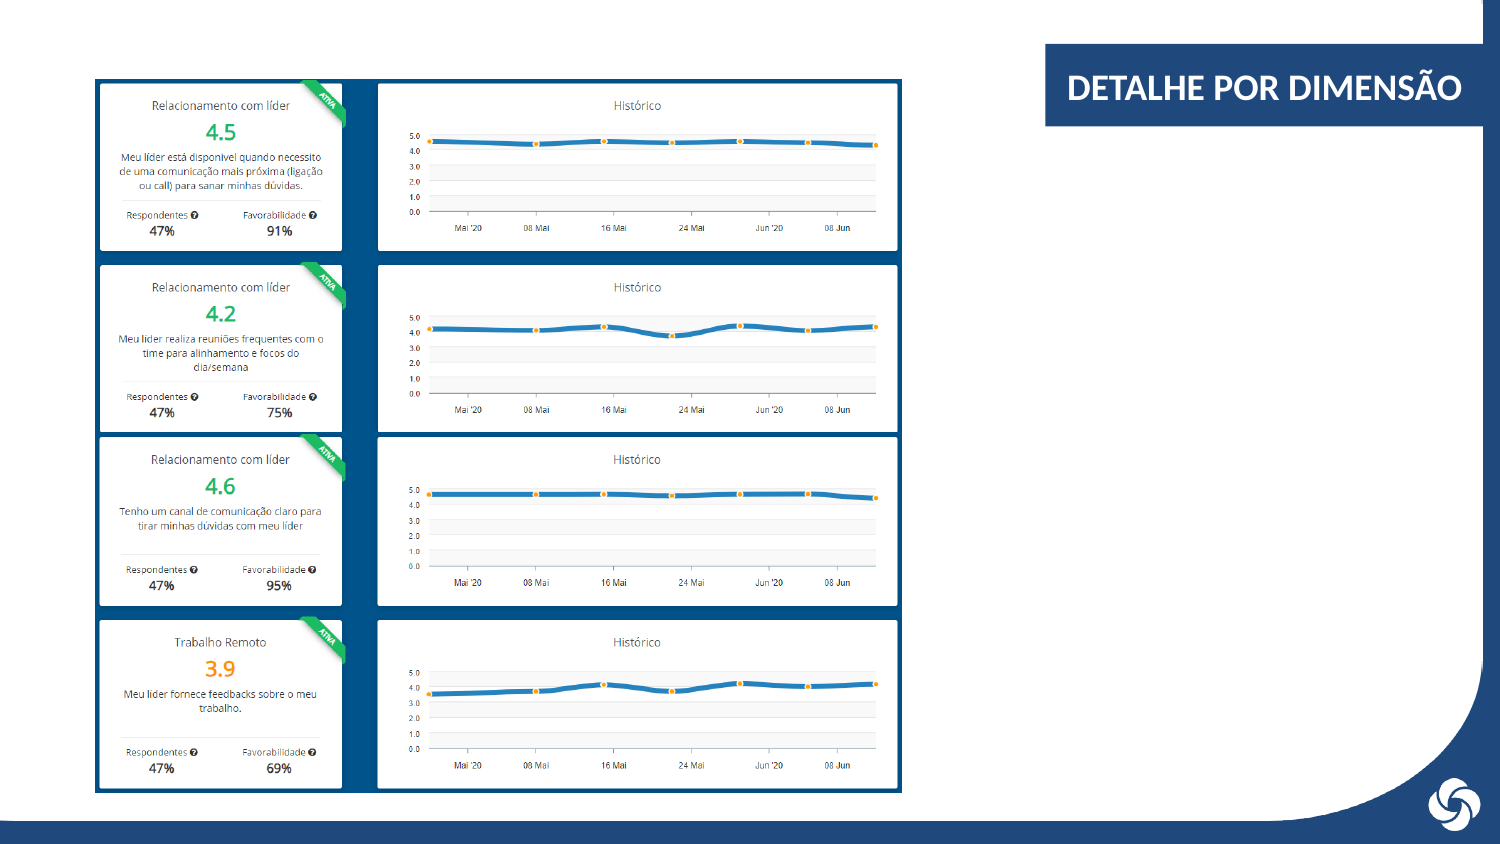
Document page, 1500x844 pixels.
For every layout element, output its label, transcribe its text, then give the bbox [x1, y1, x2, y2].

picture [0, 0, 1483, 831]
text_box DETALHE POR DIMENSÃO [1043, 42, 1486, 129]
